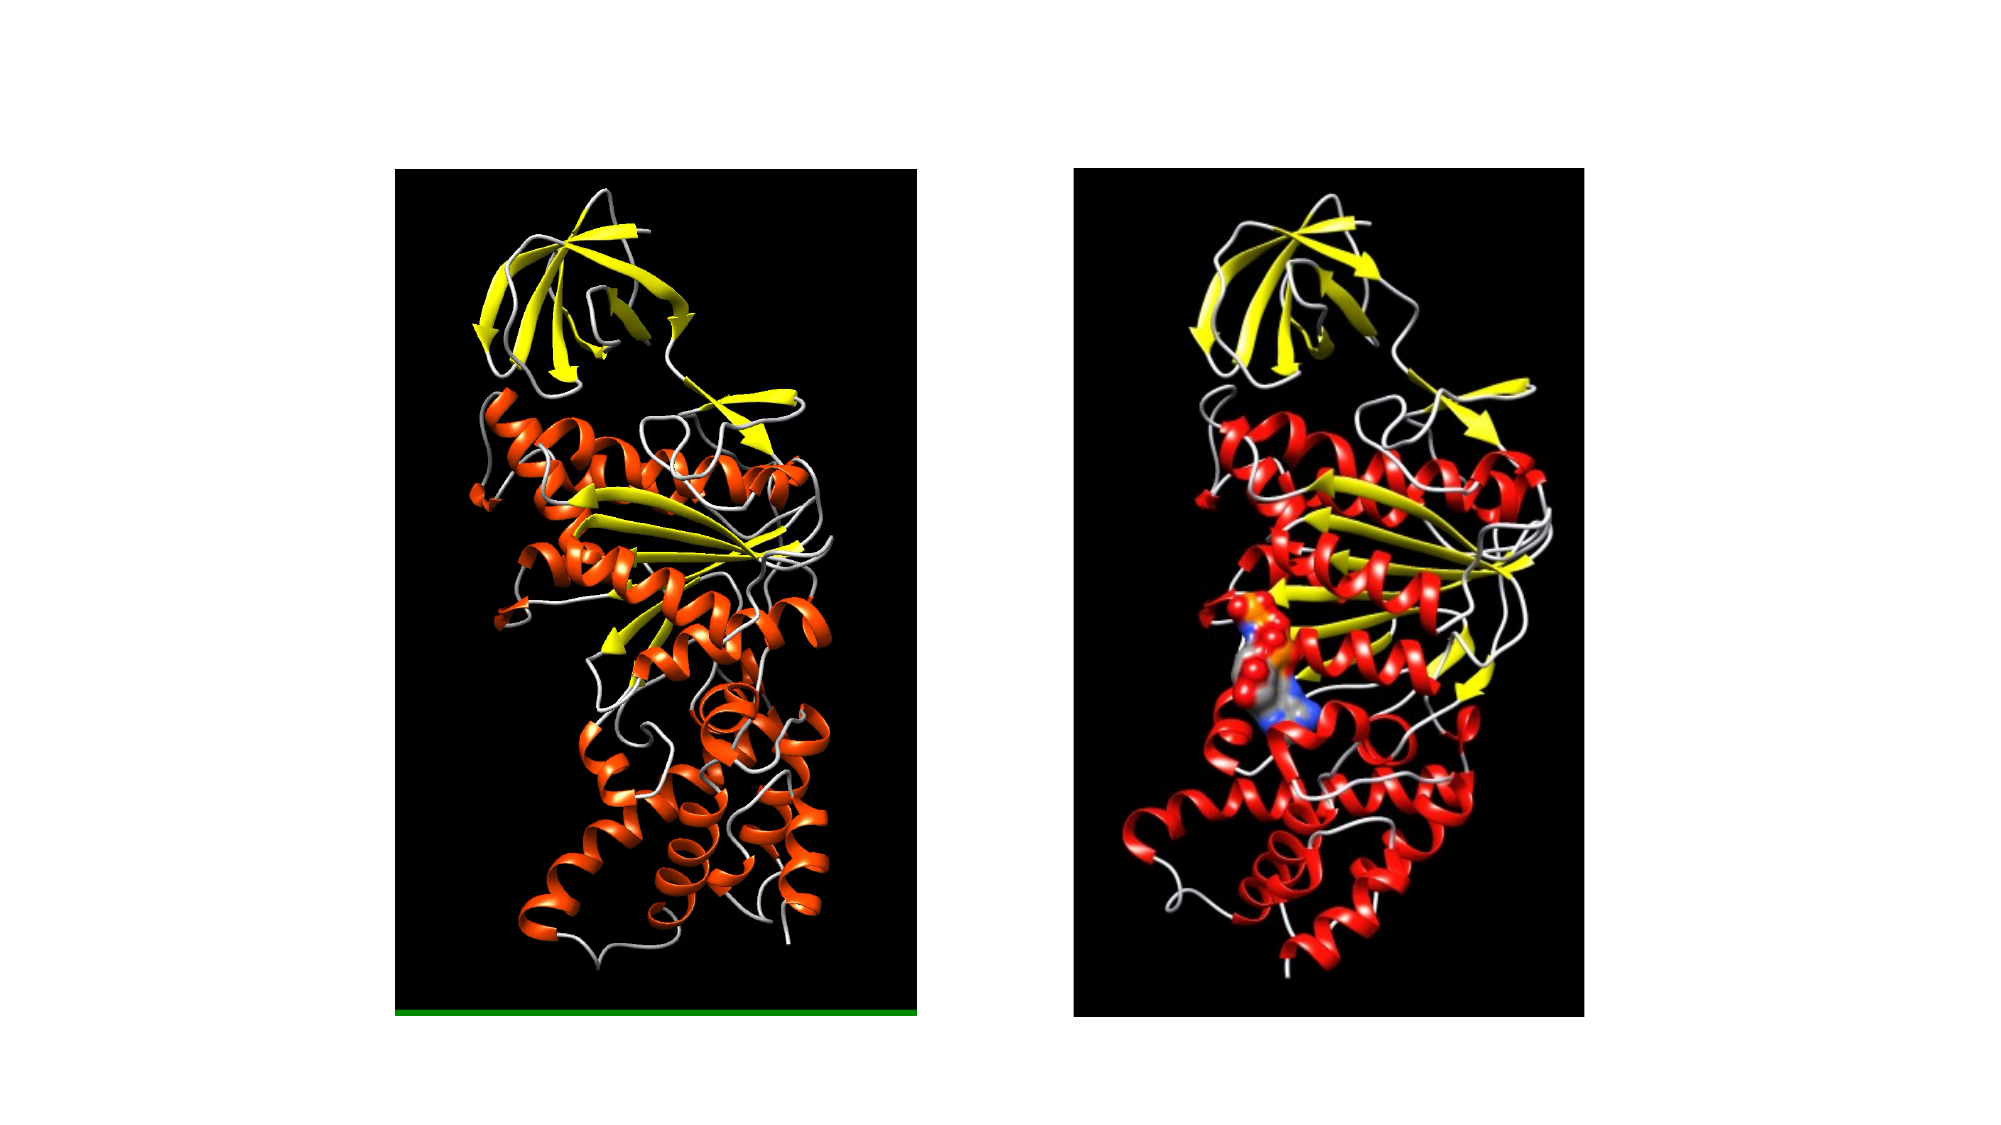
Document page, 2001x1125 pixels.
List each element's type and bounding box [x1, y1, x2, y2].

picture [1073, 168, 1585, 1017]
list [394, 168, 918, 1017]
